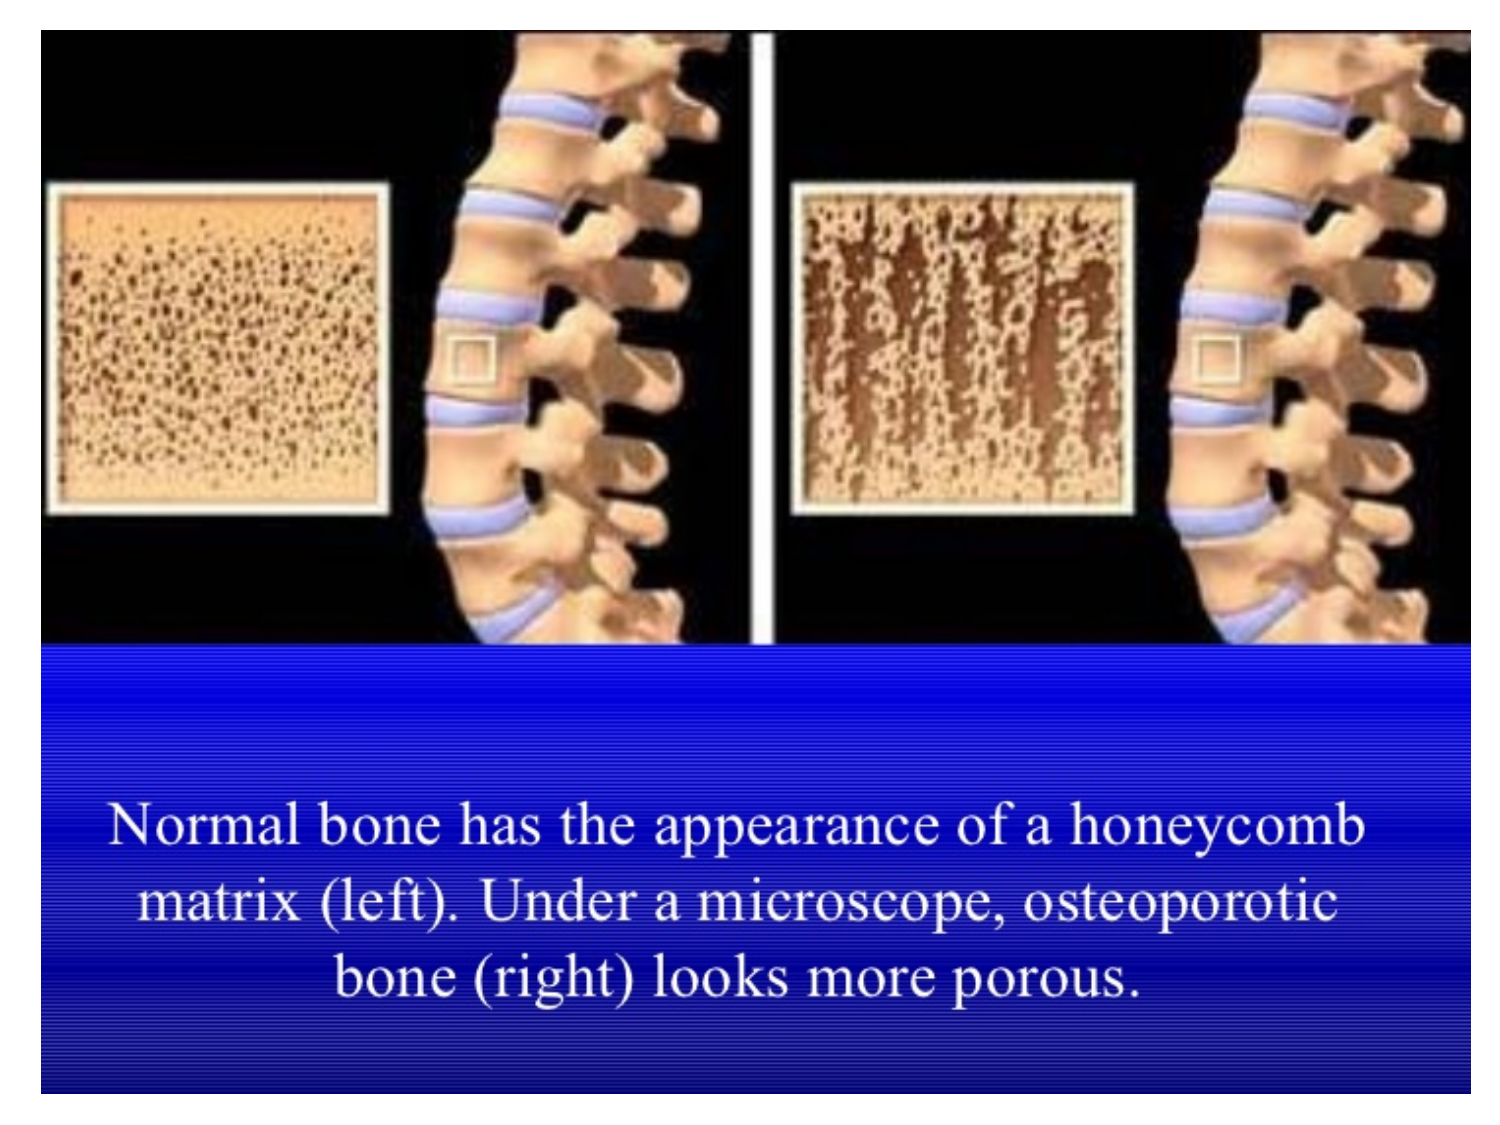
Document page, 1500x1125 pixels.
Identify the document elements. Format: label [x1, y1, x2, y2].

list [41, 30, 1471, 1095]
